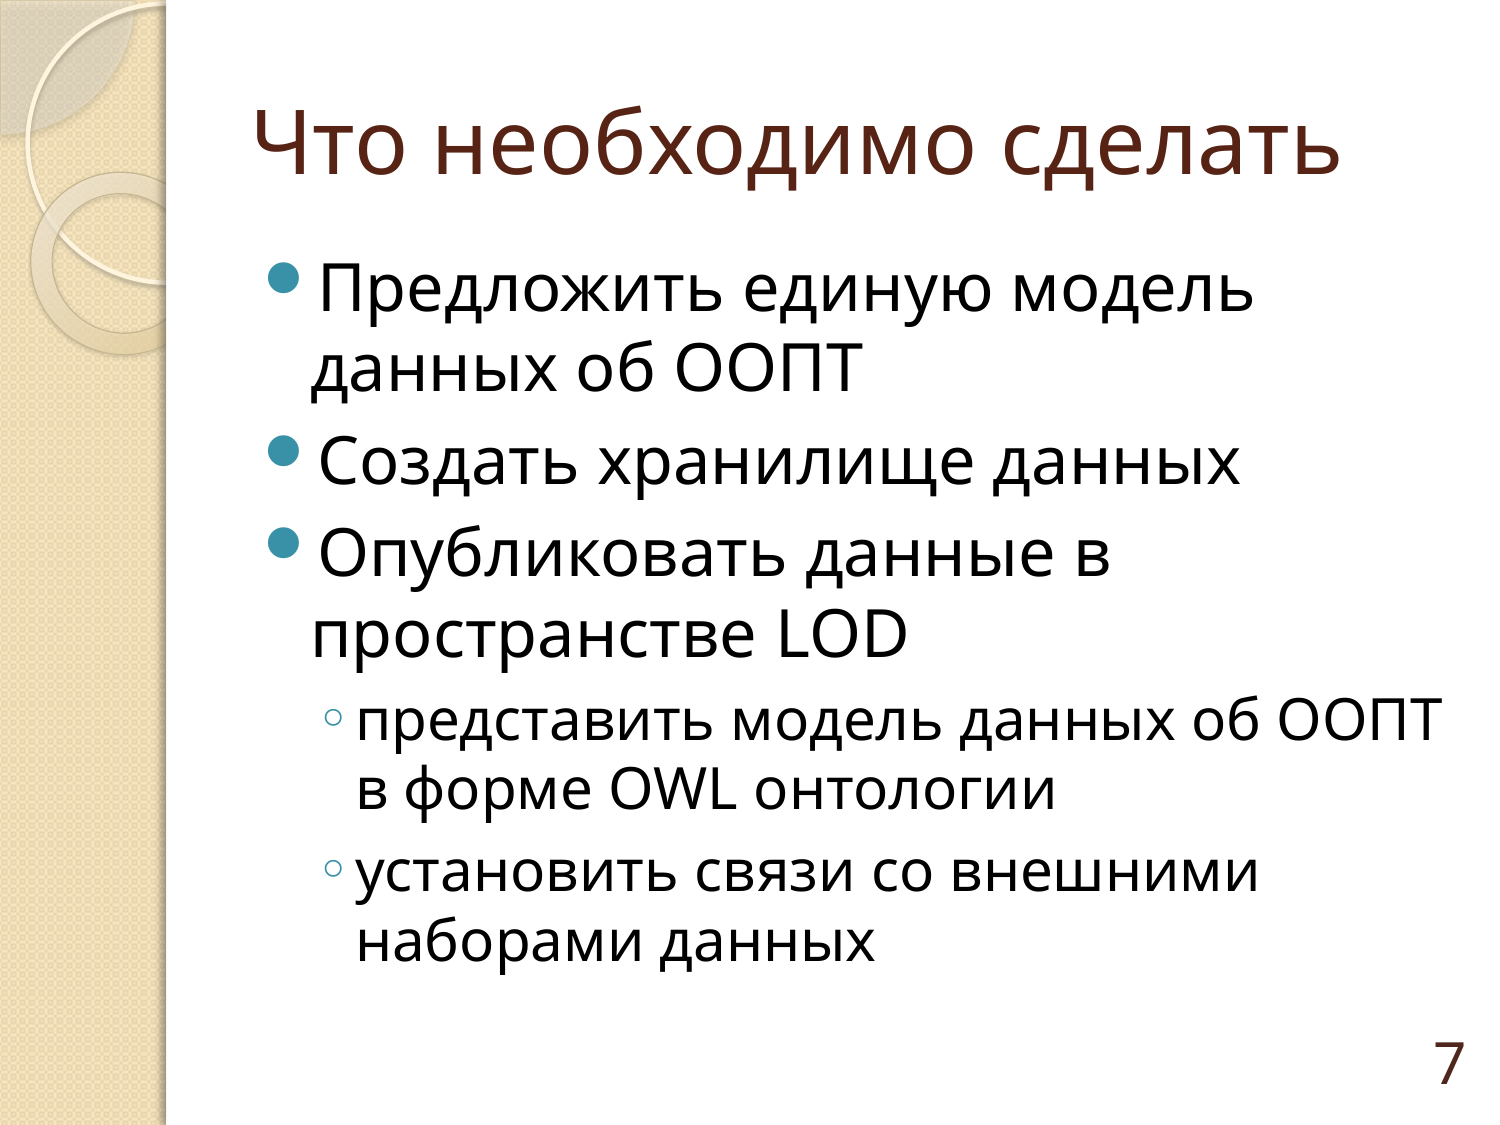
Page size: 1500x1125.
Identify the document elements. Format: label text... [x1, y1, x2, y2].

title Что необходимо сделать [235, 45, 1466, 233]
slide_number 7 [1413, 1034, 1488, 1113]
list Предложить единую модель данных об ООПТ Создать хранилище данных Опубликовать данные в пространстве LOD представить модель данных об ООПТ в форме OWL онтологии установить связи со внешними наборами данных [235, 237, 1466, 1025]
